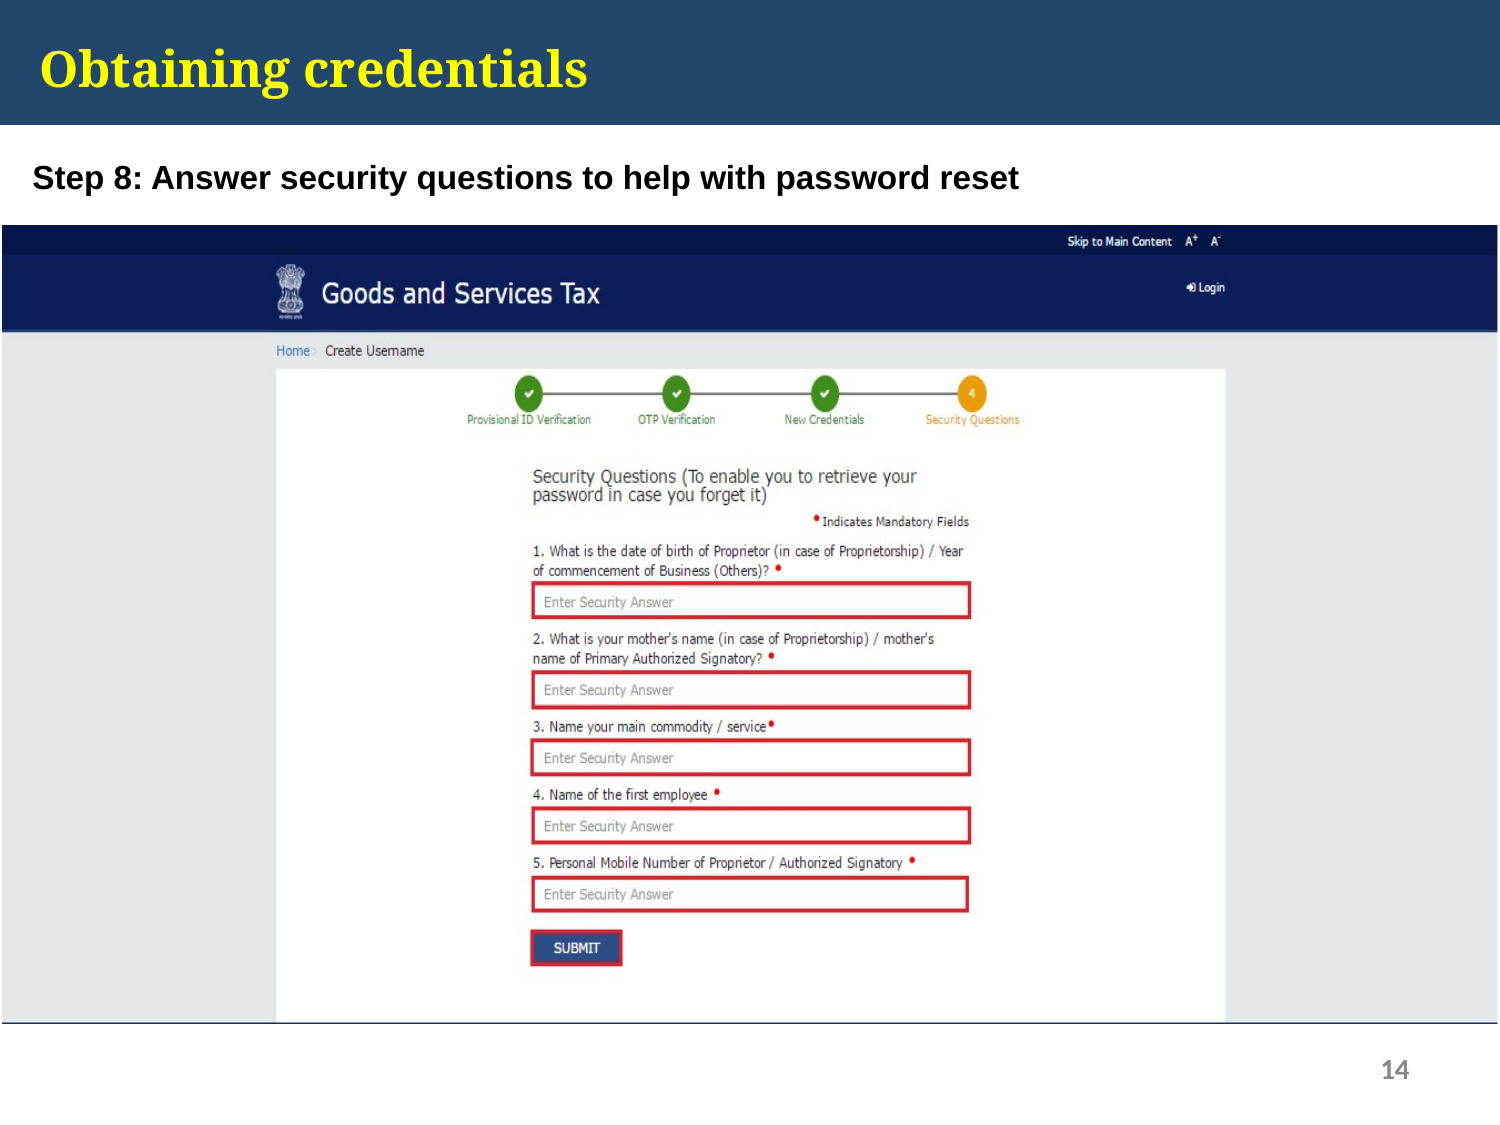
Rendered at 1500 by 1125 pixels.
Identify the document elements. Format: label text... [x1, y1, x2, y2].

text_box Obtaining credentials [0, 0, 1500, 125]
slide_number 14 [1074, 1042, 1425, 1103]
picture [2, 225, 1500, 1024]
text_box Step 8: Answer security questions to help with password reset [17, 148, 1471, 204]
